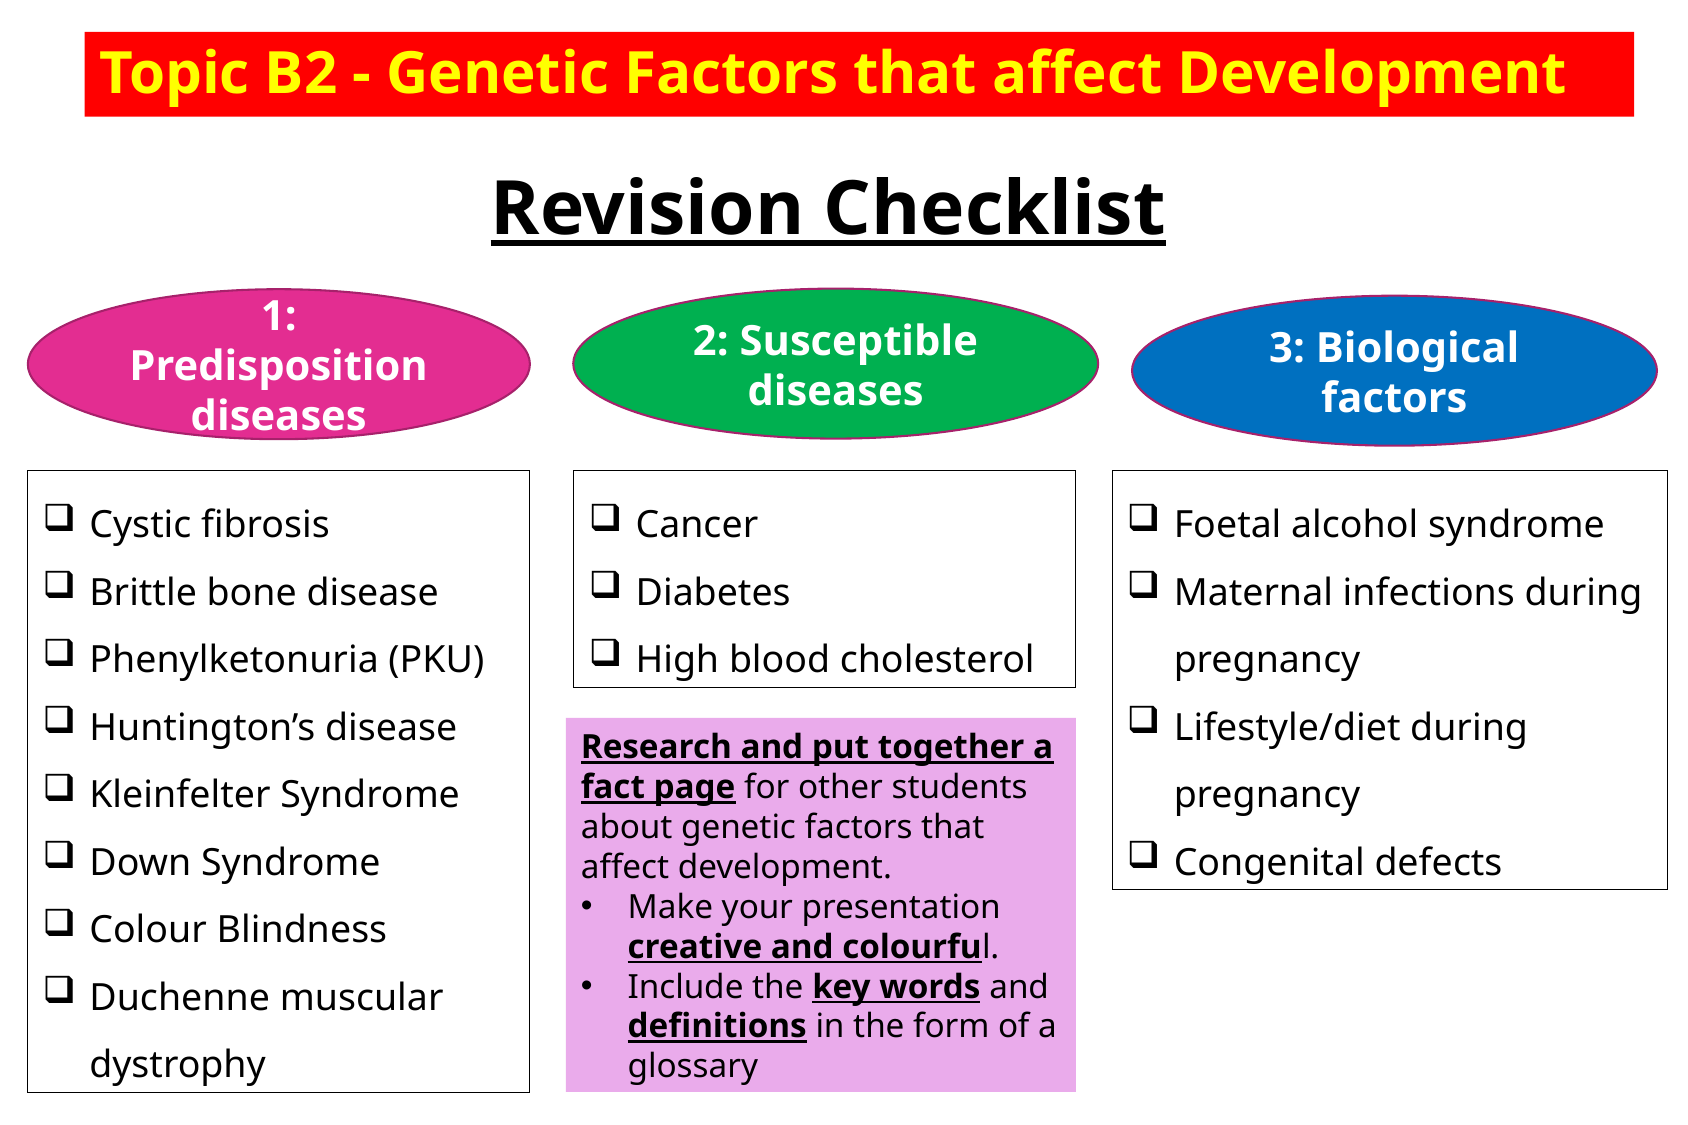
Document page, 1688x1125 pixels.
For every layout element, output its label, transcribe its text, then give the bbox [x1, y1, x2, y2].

text_box Foetal alcohol syndrome Maternal infections during pregnancy Lifestyle/diet during pregnancy Congenital defects [1112, 470, 1668, 890]
text_box 2: Susceptible diseases [572, 287, 1100, 440]
text_box Cystic fibrosis Brittle bone disease Phenylketonuria (PKU) Huntington’s disease Kleinfelter Syndrome Down Syndrome Colour Blindness Duchenne muscular dystrophy [27, 470, 530, 1093]
title Topic B2 - Genetic Factors that affect Development [84, 31, 1635, 117]
text_box 3: Biological factors [1130, 294, 1659, 447]
text_box Cancer Diabetes High blood cholesterol [573, 470, 1076, 688]
text_box Research and put together a fact page for other students about genetic factors that affect development. Make your presentation creative and colourful. Include the key words and definitions in the form of a glossary [565, 717, 1076, 1092]
text_box 1: Predisposition diseases [26, 288, 531, 441]
text_box Revision Checklist [69, 152, 1587, 258]
